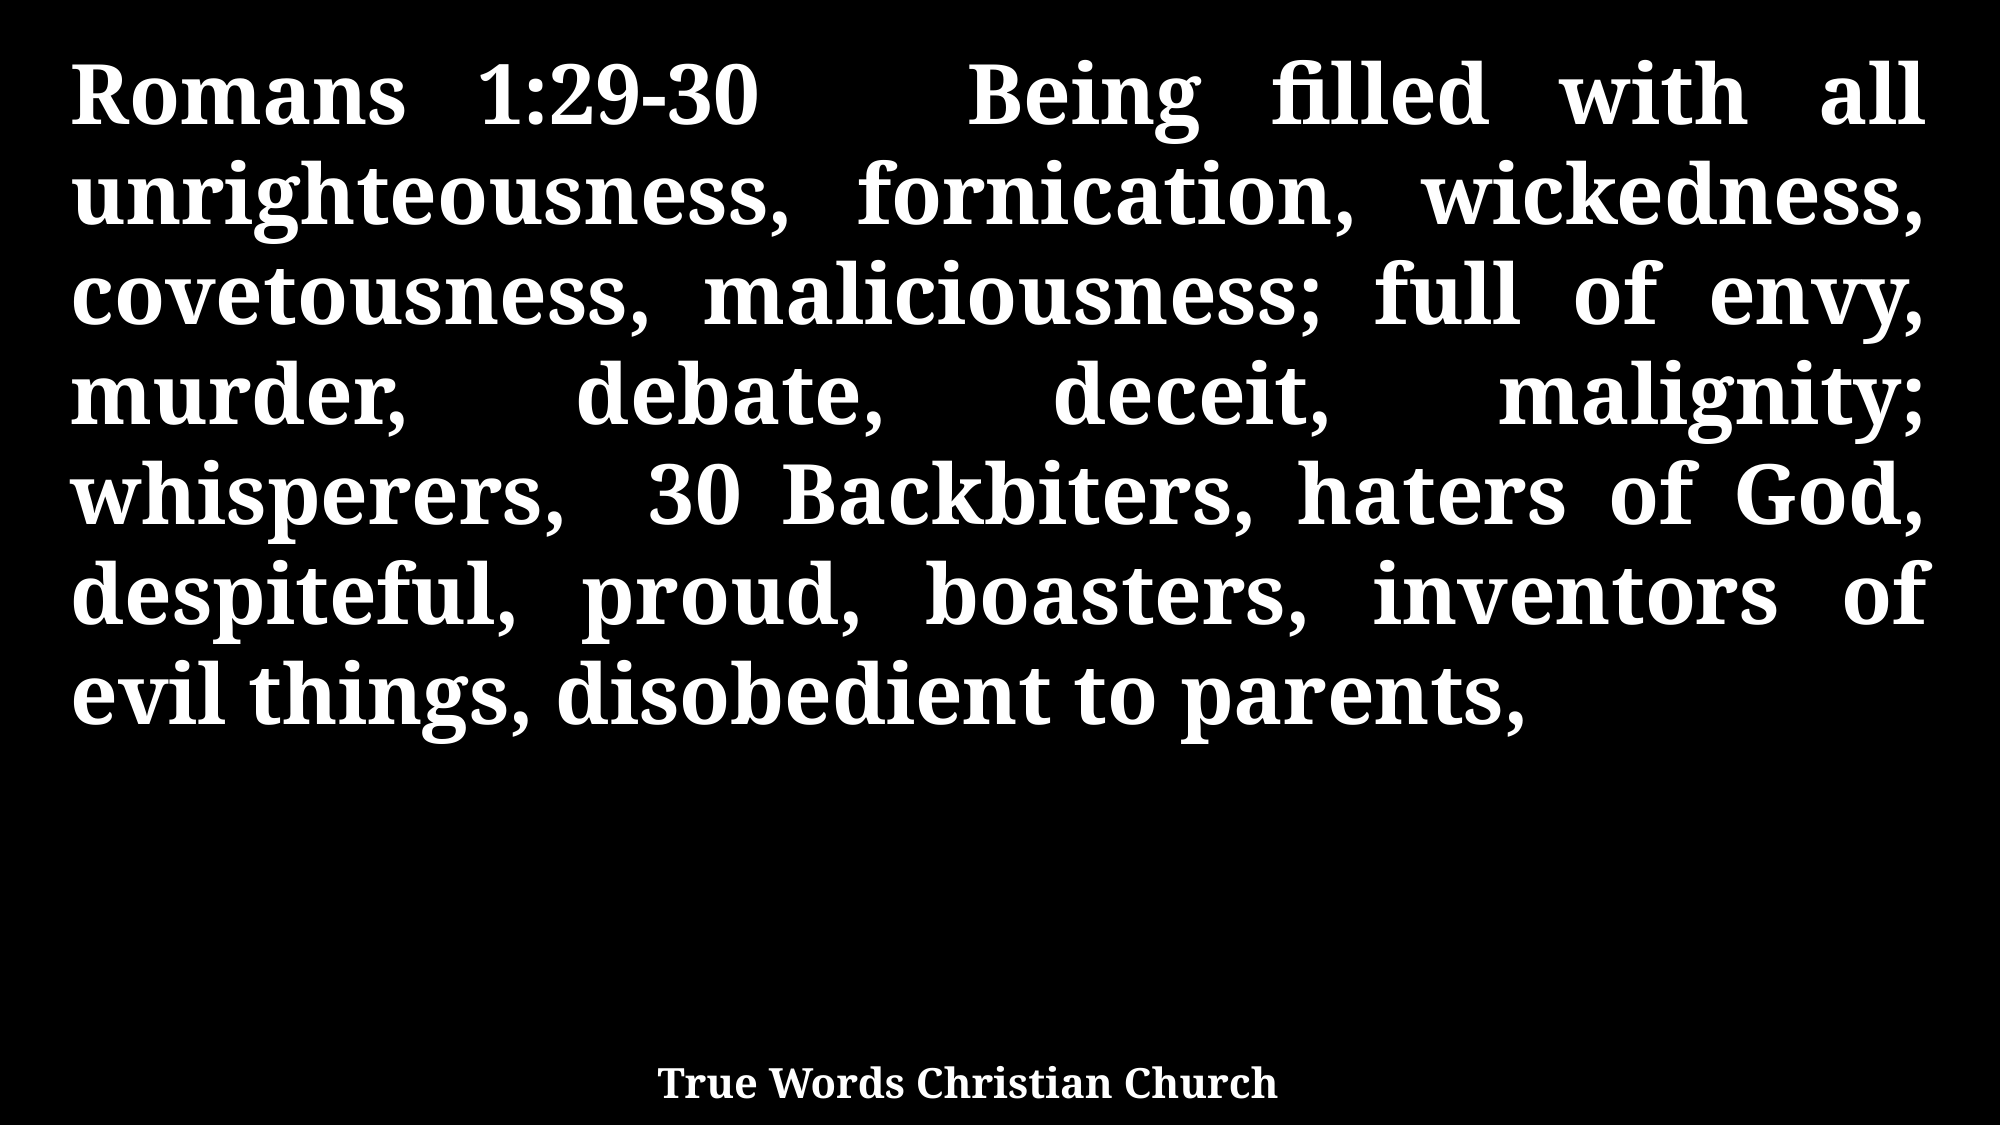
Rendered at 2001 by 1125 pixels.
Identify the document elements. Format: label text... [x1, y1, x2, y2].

text_box Romans 1:29-30 Being filled with all unrighteousness, fornication, wickedness, covetousness, maliciousness; full of envy, murder, debate, deceit, malignity; whisperers, 30 Backbiters, haters of God, despiteful, proud, boasters, inventors of evil things, disobedient to parents, [55, 33, 1944, 749]
text_box True Words Christian Church [642, 1049, 1294, 1114]
